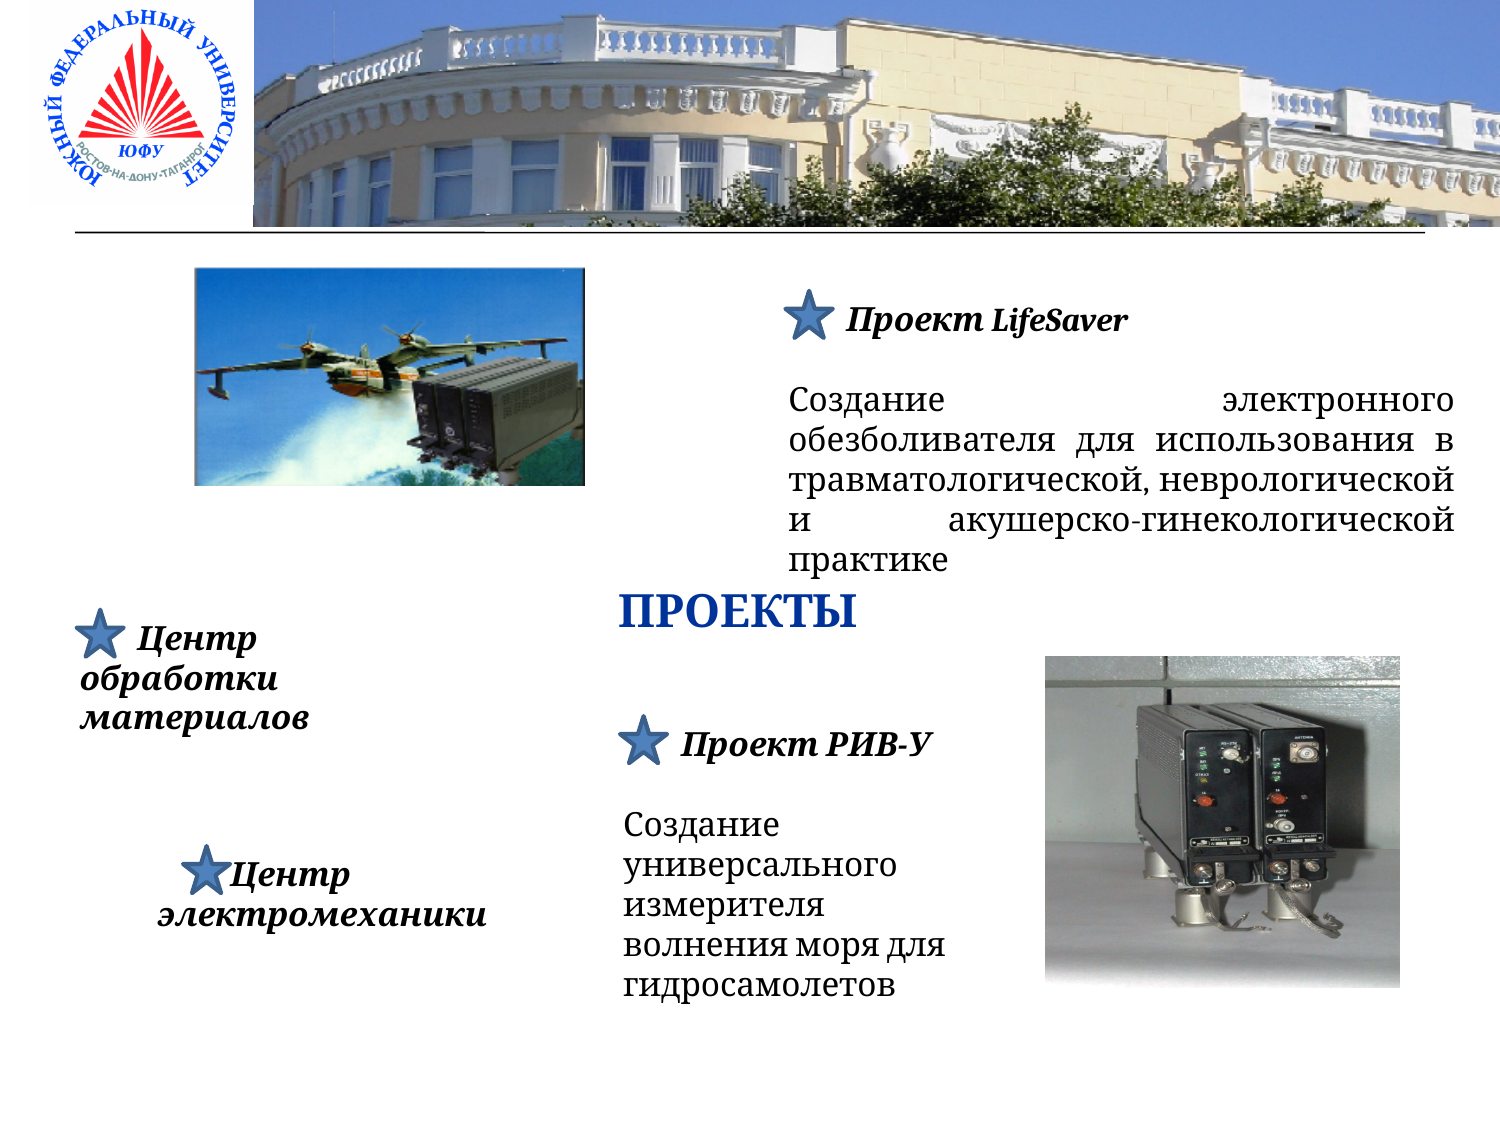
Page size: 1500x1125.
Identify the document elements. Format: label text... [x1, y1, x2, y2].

text_box [74, 607, 126, 659]
picture [194, 266, 585, 487]
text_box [74, 0, 1500, 233]
picture [1045, 656, 1400, 988]
text_box [783, 288, 835, 340]
text_box Проект РИВ-У Создание универсального измерителя волнения моря для гидросамолетов [608, 716, 987, 1011]
text_box [181, 843, 233, 895]
picture [29, 0, 255, 205]
text_box Центр электромеханики [143, 846, 503, 941]
text_box [618, 714, 670, 765]
text_box Центр обработки материалов [64, 609, 491, 745]
text_box Проект LifeSaver Создание электронного обезболивателя для использования в травматологической, неврологической и акушерско-гинекологической практике [773, 290, 1471, 586]
text_box ПРОЕКТЫ [547, 574, 930, 644]
